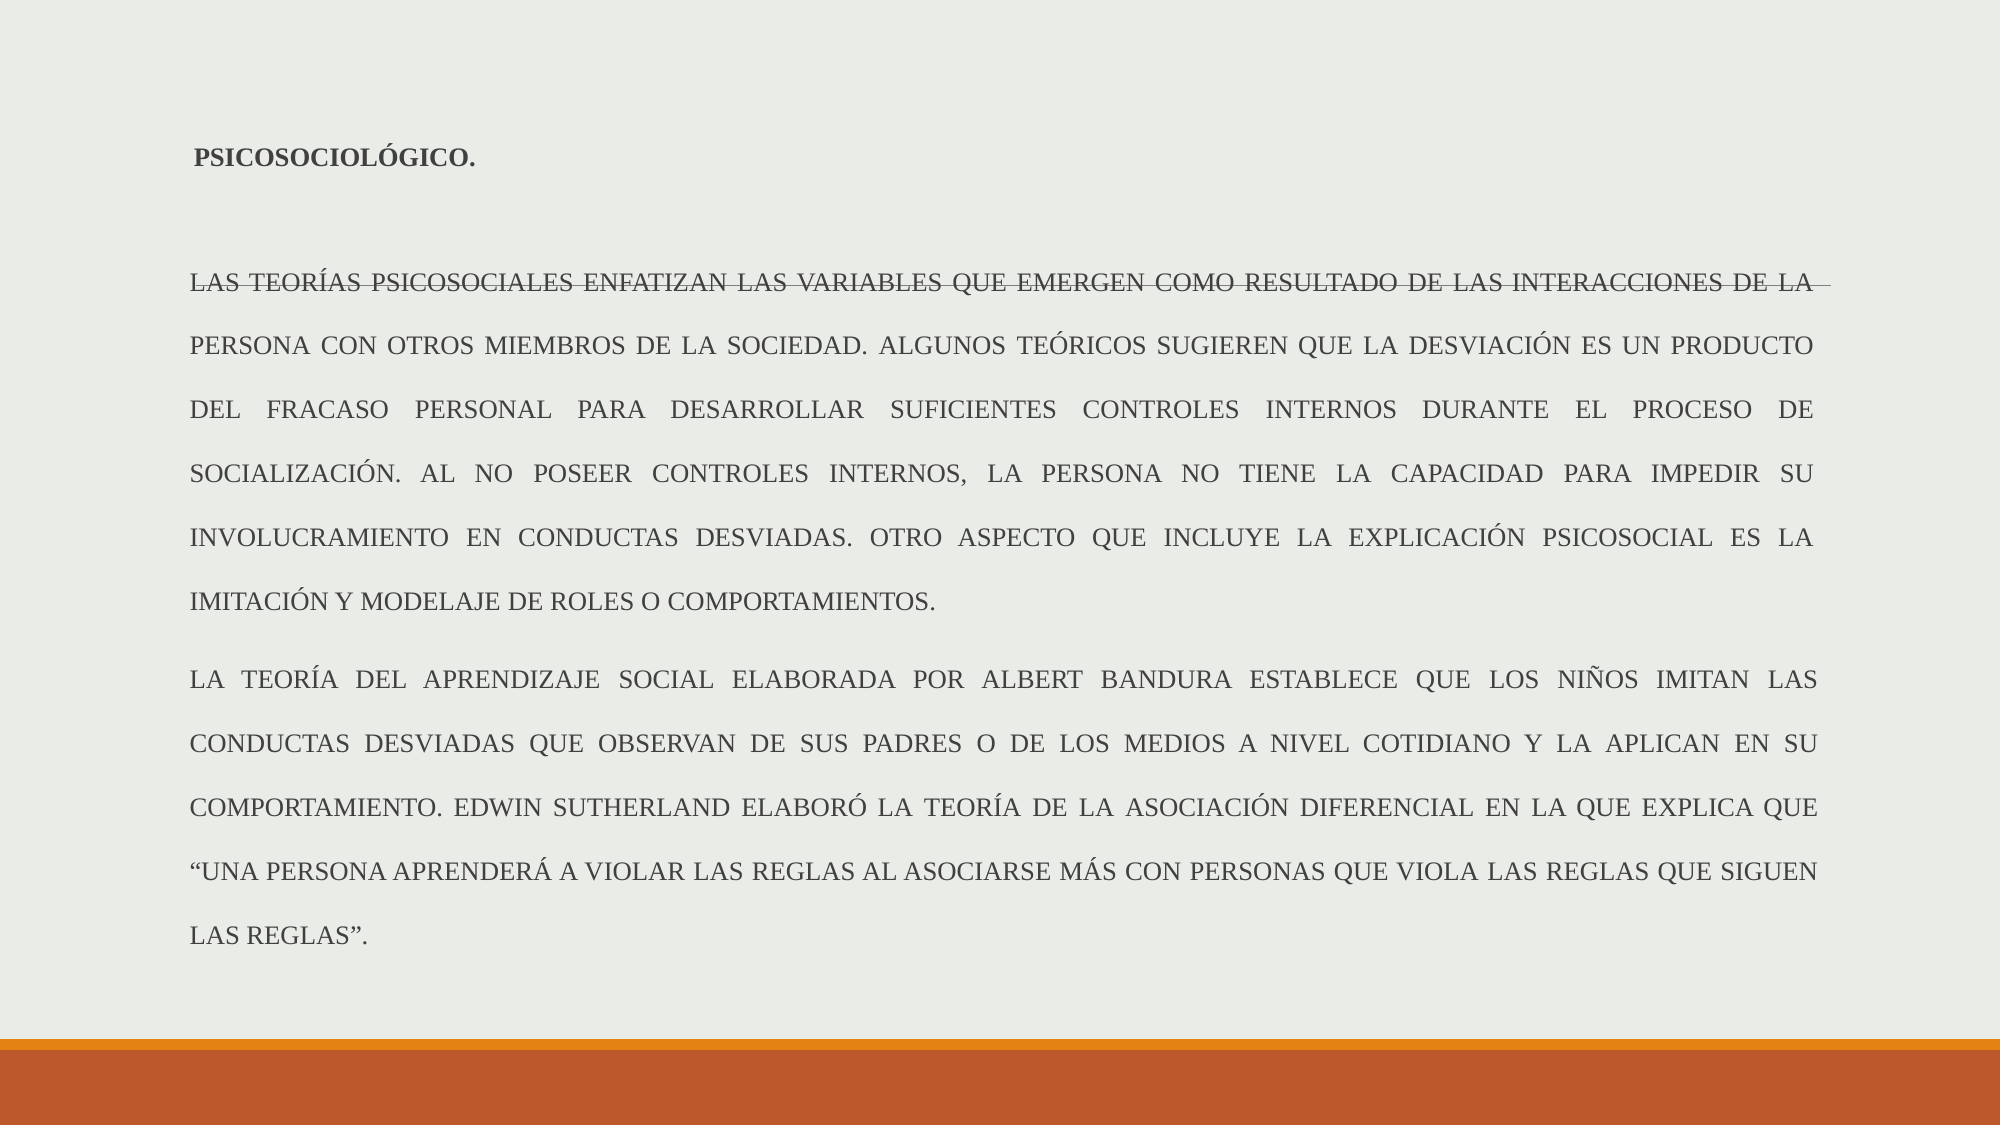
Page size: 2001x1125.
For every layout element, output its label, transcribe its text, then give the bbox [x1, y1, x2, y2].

list PSICOSOCIOLÓGICO. LAS TEORÍAS PSICOSOCIALES ENFATIZAN LAS VARIABLES QUE EMERGEN COMO RESULTADO DE LAS INTERACCIONES DE LA PERSONA CON OTROS MIEMBROS DE LA SOCIEDAD. ALGUNOS TEÓRICOS SUGIEREN QUE LA DESVIACIÓN ES UN PRODUCTO DEL FRACASO PERSONAL PARA DESARROLLAR SUFICIENTES CONTROLES INTERNOS DURANTE EL PROCESO DE SOCIALIZACIÓN. AL NO POSEER CONTROLES INTERNOS, LA PERSONA NO TIENE LA CAPACIDAD PARA IMPEDIR SU INVOLUCRAMIENTO EN CONDUCTAS DESVIADAS. OTRO ASPECTO QUE INCLUYE LA EXPLICACIÓN PSICOSOCIAL ES LA IMITACIÓN Y MODELAJE DE ROLES O COMPORTAMIENTOS. LA TEORÍA DEL APRENDIZAJE SOCIAL ELABORADA POR ALBERT BANDURA ESTABLECE QUE LOS NIÑOS IMITAN LAS CONDUCTAS DESVIADAS QUE OBSERVAN DE SUS PADRES O DE LOS MEDIOS A NIVEL COTIDIANO Y LA APLICAN EN SU COMPORTAMIENTO. EDWIN SUTHERLAND ELABORÓ LA TEORÍA DE LA ASOCIACIÓN DIFERENCIAL EN LA QUE EXPLICA QUE “UNA PERSONA APRENDERÁ A VIOLAR LAS REGLAS AL ASOCIARSE MÁS CON PERSONAS QUE VIOLA LAS REGLAS QUE SIGUEN LAS REGLAS”. [180, 129, 1830, 963]
